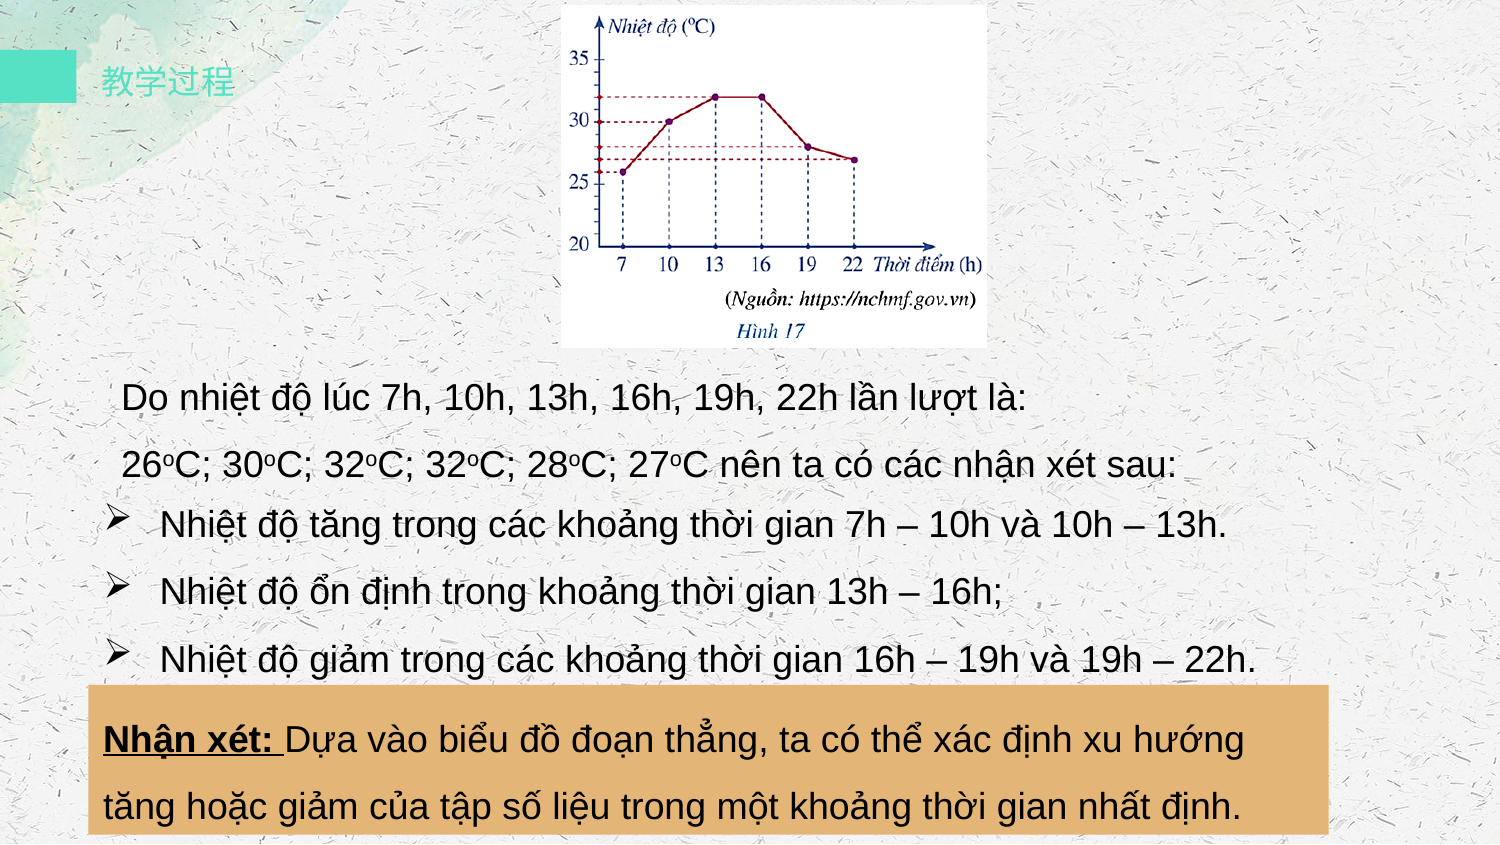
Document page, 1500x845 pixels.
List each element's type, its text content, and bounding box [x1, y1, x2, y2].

text_box Do nhiệt độ lúc 7h, 10h, 13h, 16h, 19h, 22h lần lượt là: 26oC; 30oC; 32oC; 32oC; 28oC; 27oC nên ta có các nhận xét sau: [106, 343, 1347, 469]
picture [0, 0, 1500, 844]
text_box Nhiệt độ tăng trong các khoảng thời gian 7h – 10h và 10h – 13h. Nhiệt độ ổn định trong khoảng thời gian 13h – 16h; Nhiệt độ giảm trong các khoảng thời gian 16h – 19h và 19h – 22h. [88, 469, 1419, 687]
text_box Nhận xét: Dựa vào biểu đồ đoạn thẳng, ta có thể xác định xu hướng tăng hoặc giảm của tập số liệu trong một khoảng thời gian nhất định. [88, 684, 1329, 835]
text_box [98, 713, 1241, 825]
